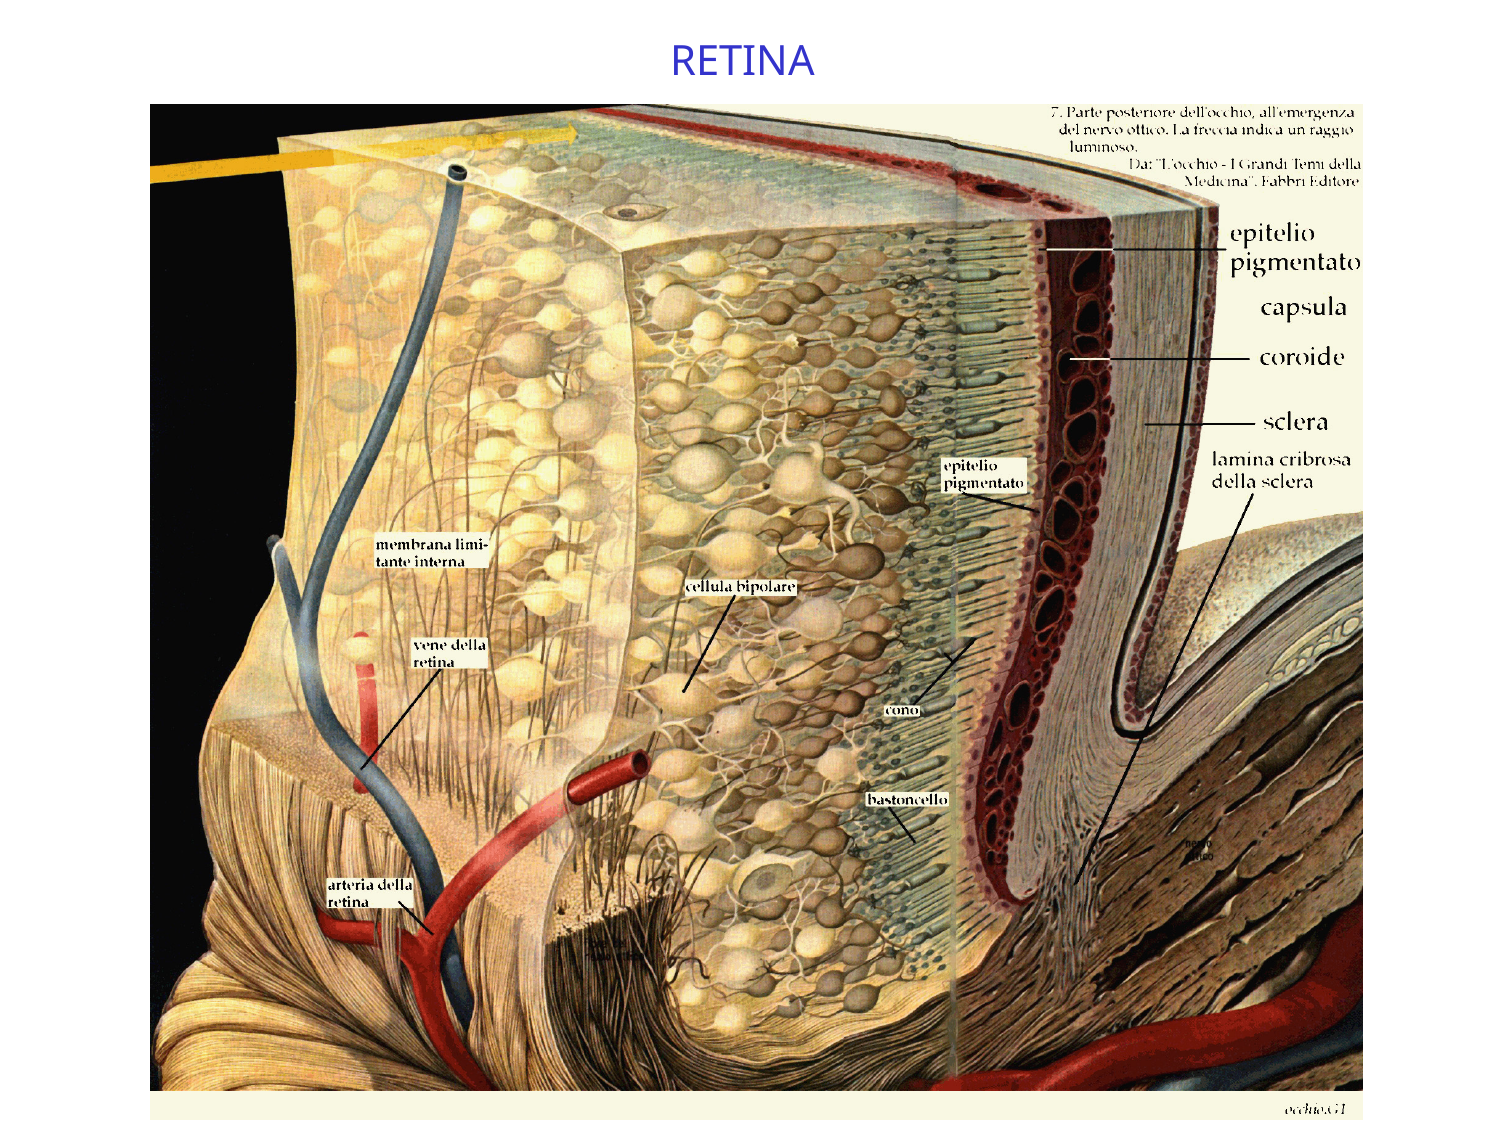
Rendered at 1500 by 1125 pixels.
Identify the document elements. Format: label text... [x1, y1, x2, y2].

text_box RETINA [655, 26, 831, 92]
picture [149, 104, 1363, 1120]
